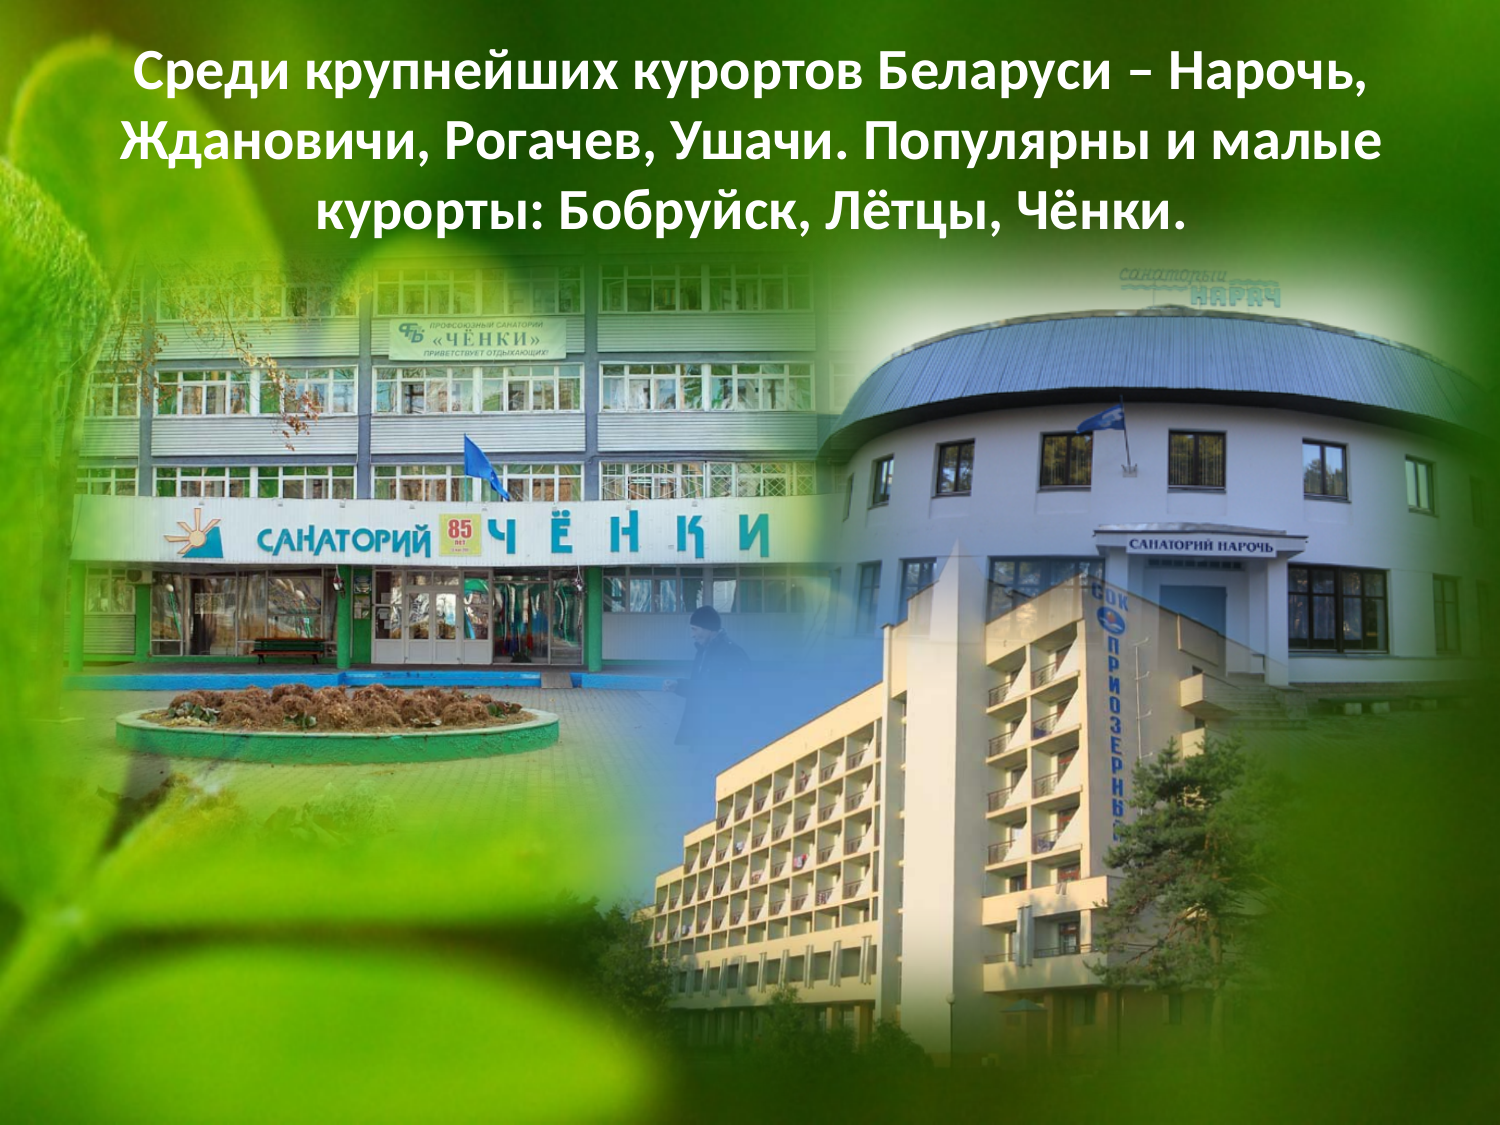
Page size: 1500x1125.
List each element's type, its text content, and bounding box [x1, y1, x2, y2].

title Среди крупнейших курортов Беларуси – Нарочь, Ждановичи, Рогачев, Ушачи. Популярны и малые курорты: Бобруйск, Лётцы, Чёнки. [76, 42, 1427, 218]
picture [0, 0, 1500, 1125]
